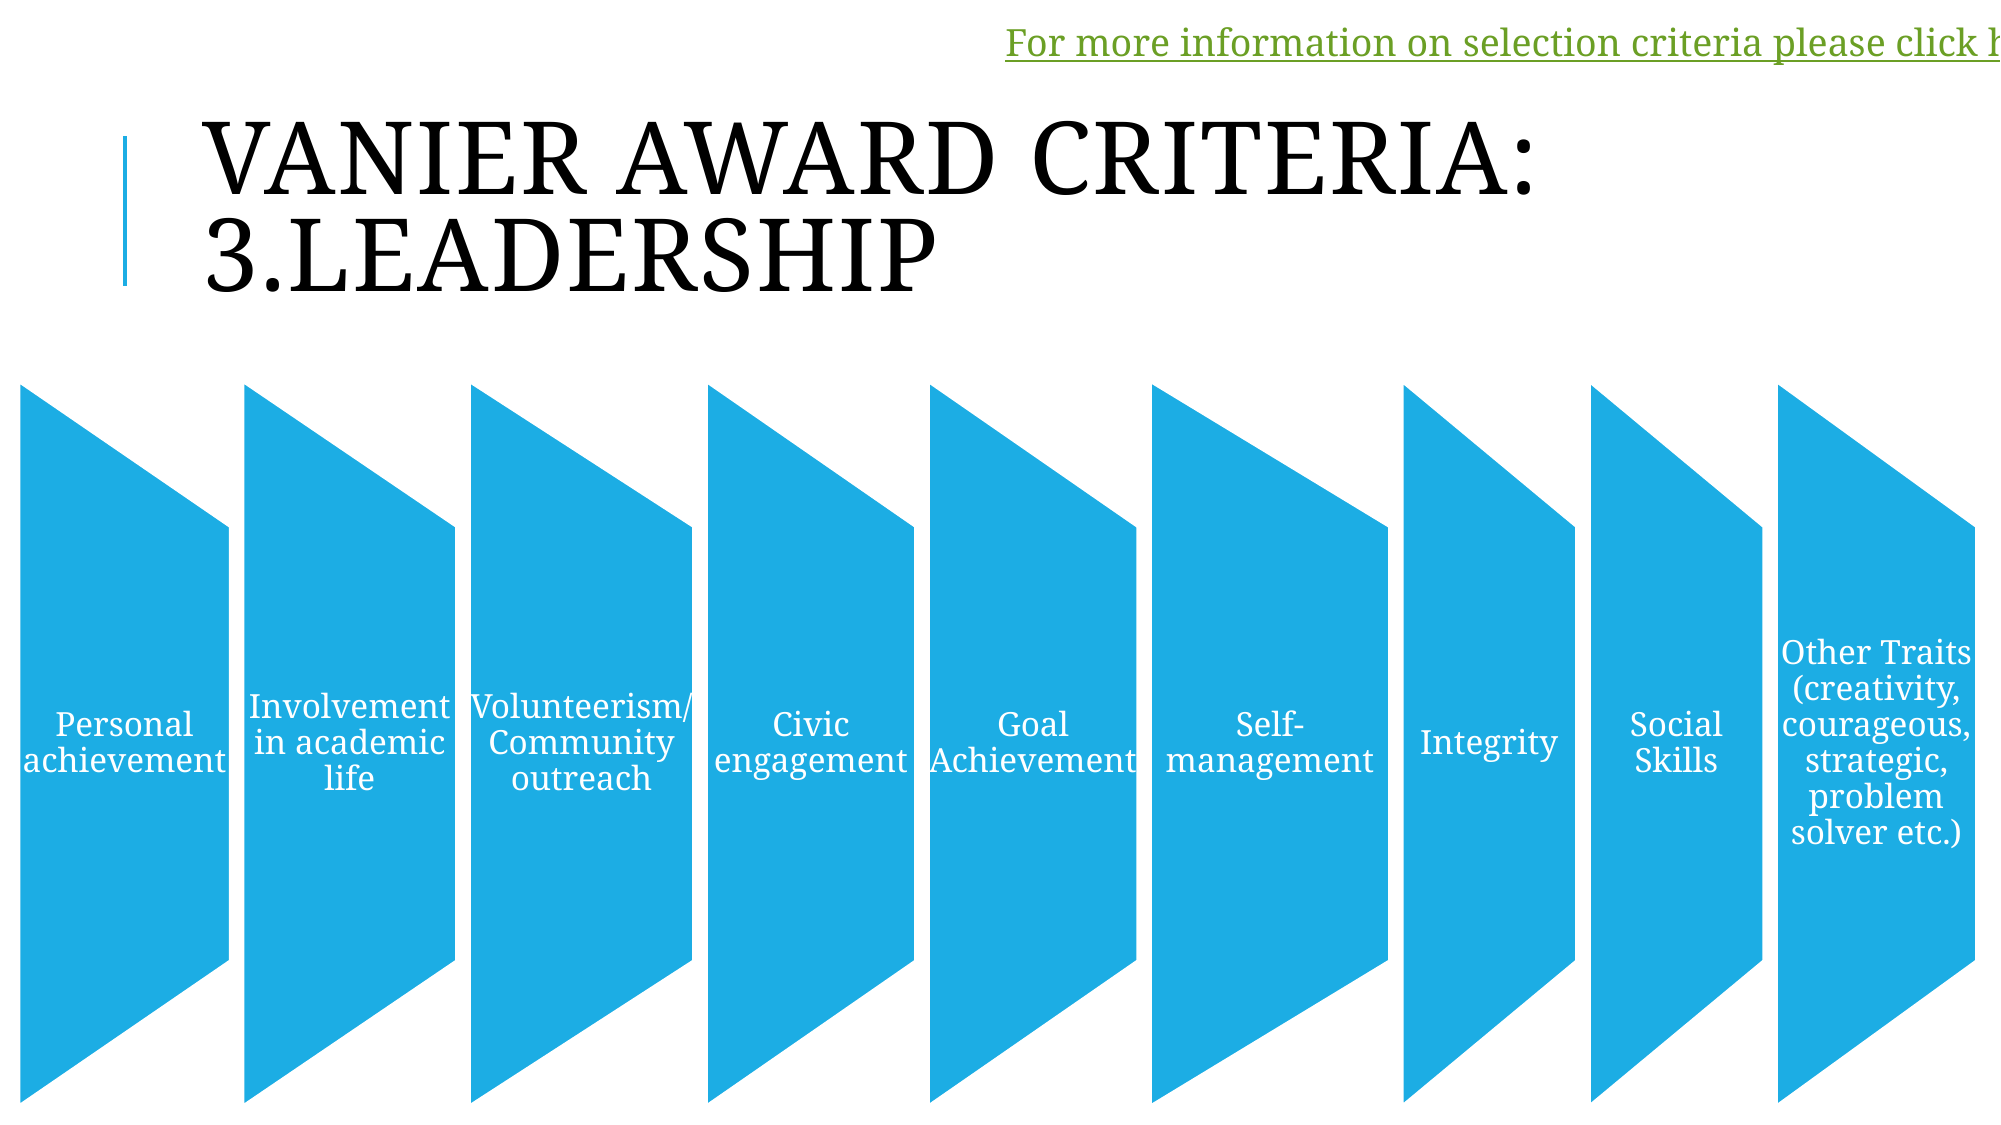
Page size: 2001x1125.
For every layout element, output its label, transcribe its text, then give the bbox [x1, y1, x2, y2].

title Vanier Award Criteria: 3.Leadership [187, 105, 1598, 323]
text_box For more information on selection criteria please click here. [990, 12, 2000, 74]
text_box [17, 381, 1978, 1106]
